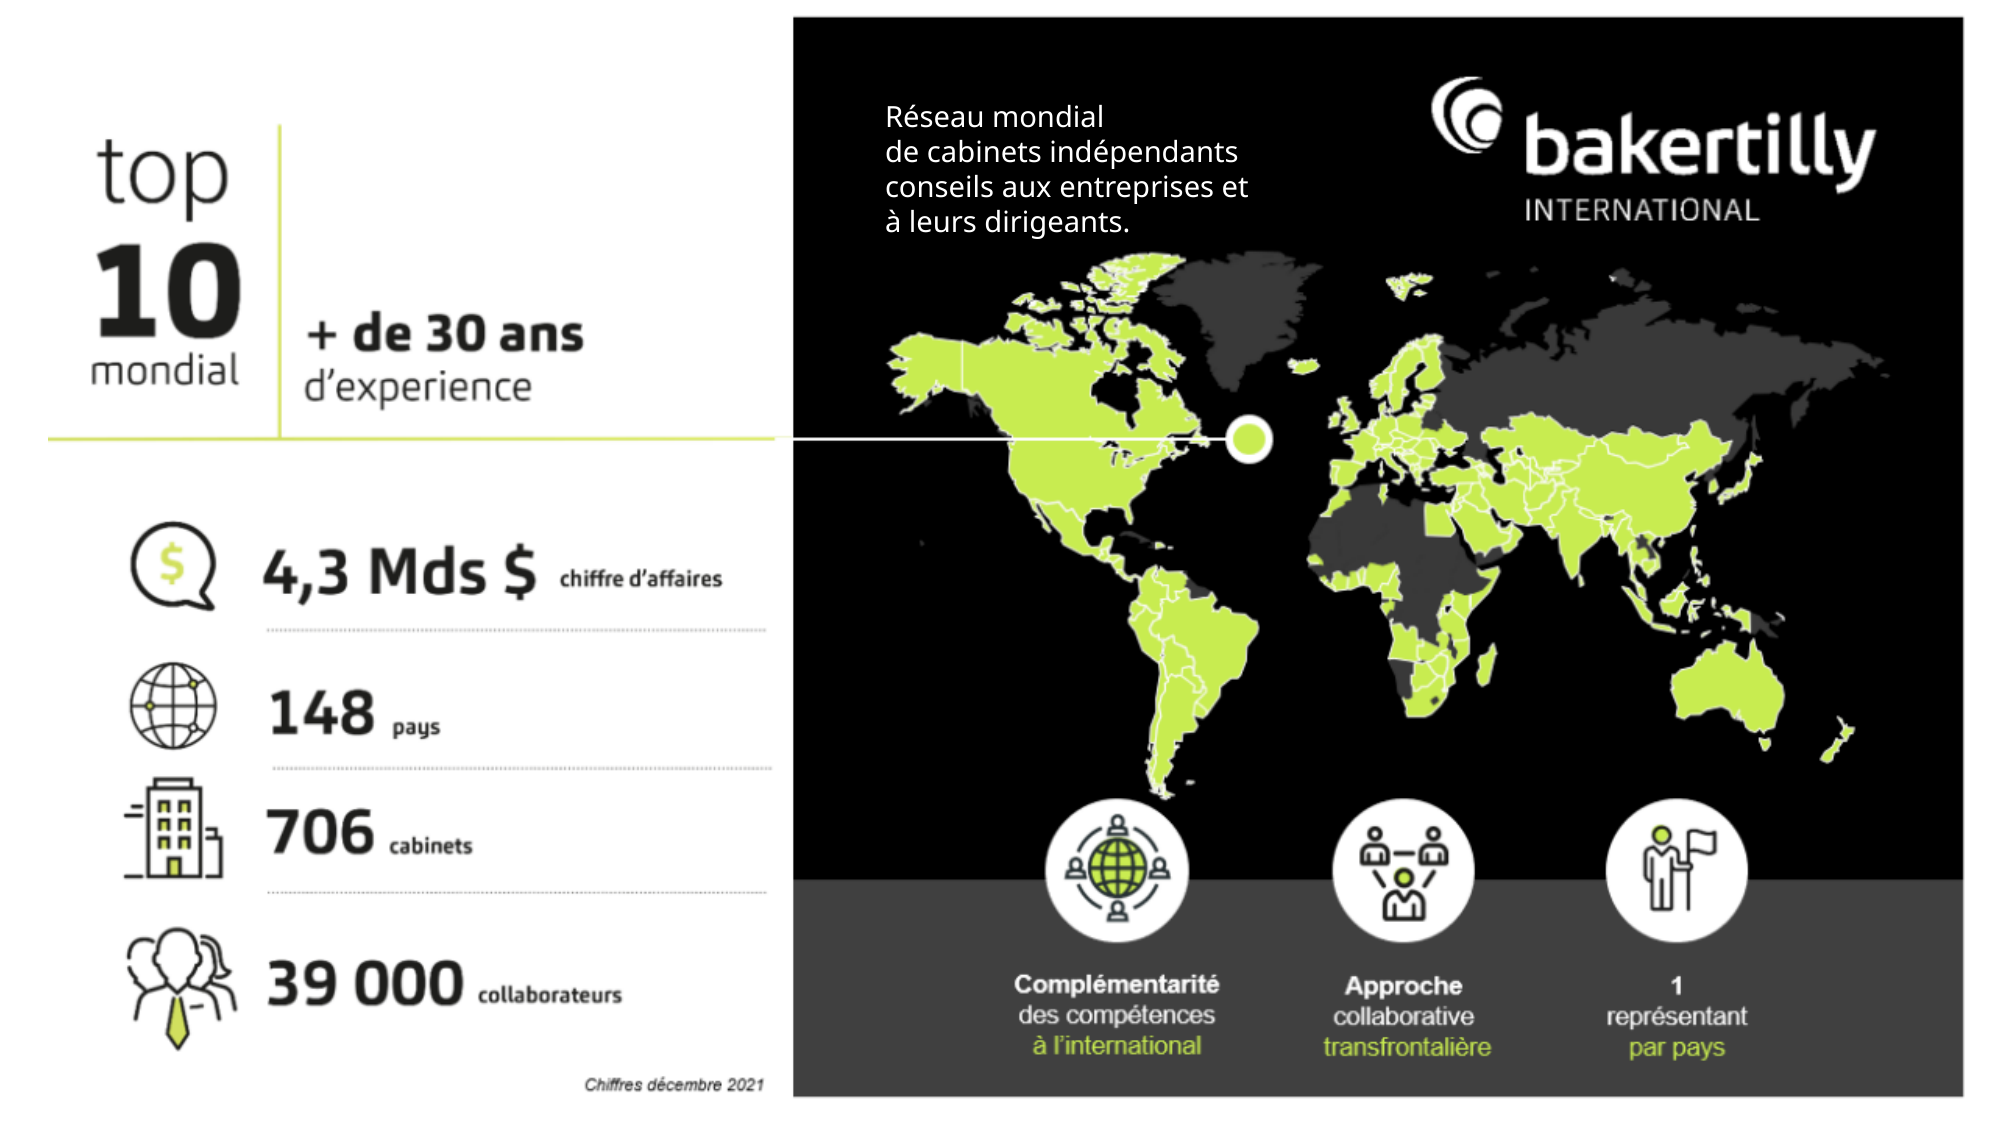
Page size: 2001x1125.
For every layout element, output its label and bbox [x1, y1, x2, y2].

text_box [47, 0, 1982, 1114]
